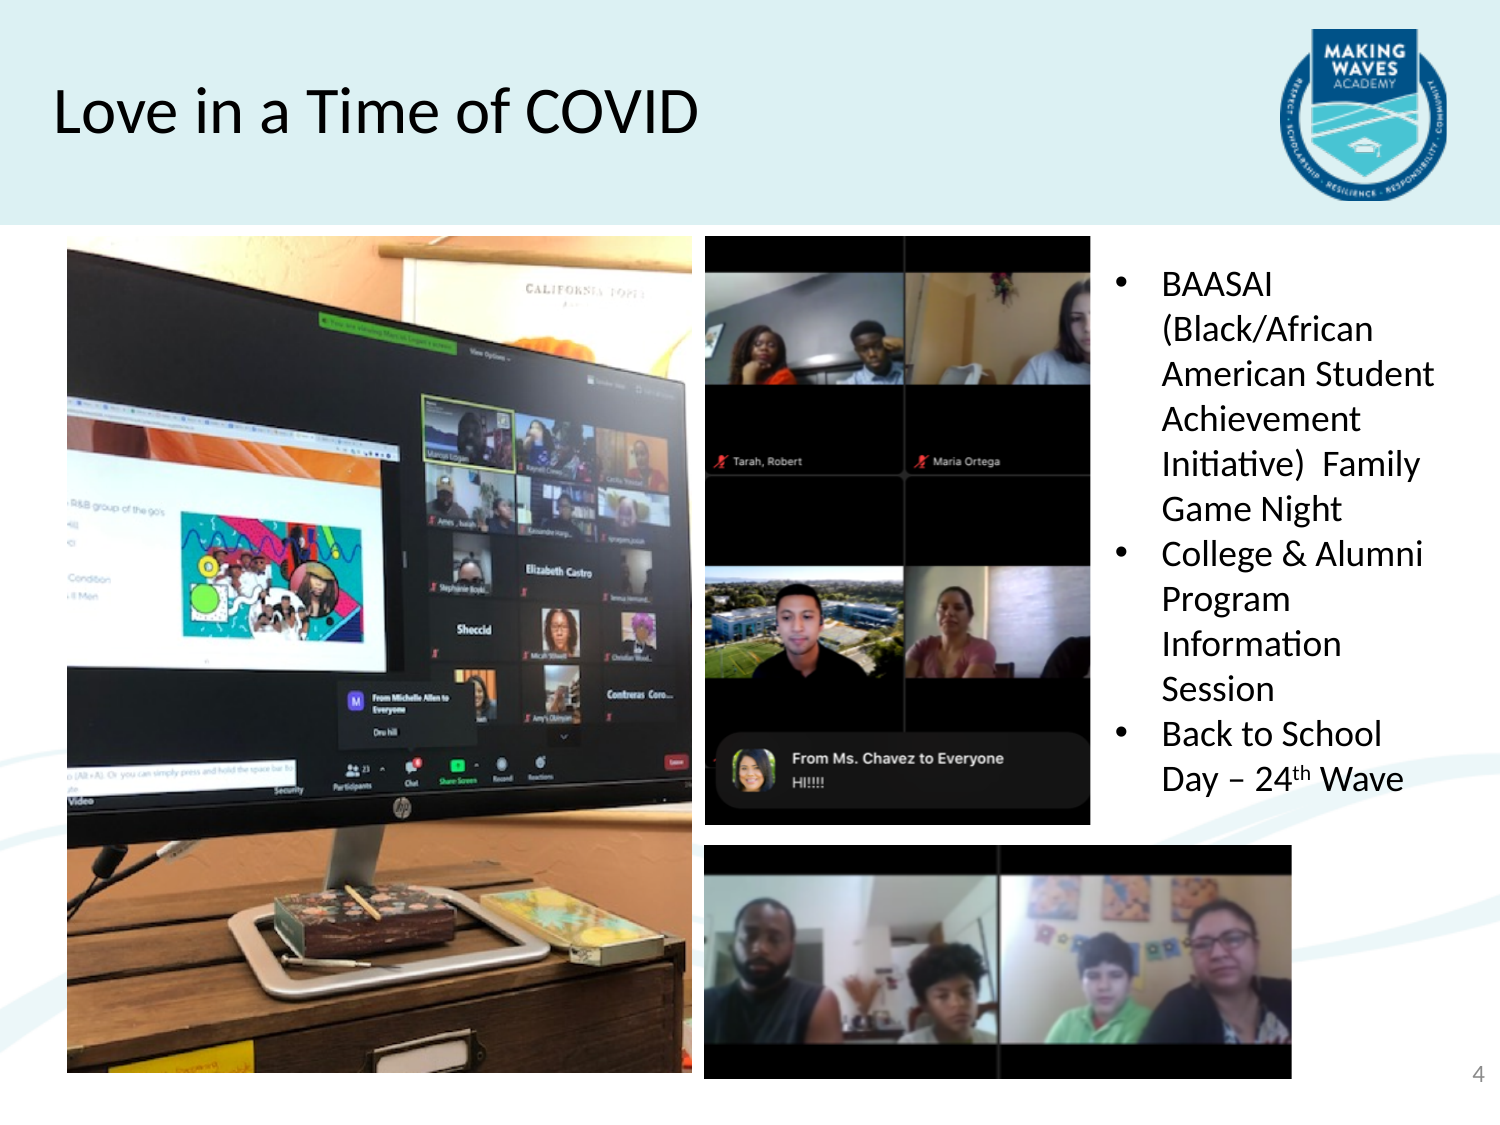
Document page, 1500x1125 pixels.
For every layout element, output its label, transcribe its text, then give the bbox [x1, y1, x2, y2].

slide_number 4 [1149, 1042, 1500, 1103]
picture [0, 236, 1292, 1079]
text_box BAASAI (Black/African American Student Achievement Initiative) Family Game Night College & Alumni Program Information Session Back to School Day – 24th Wave [1099, 252, 1463, 807]
list Love in a Time of COVID [38, 59, 1232, 200]
